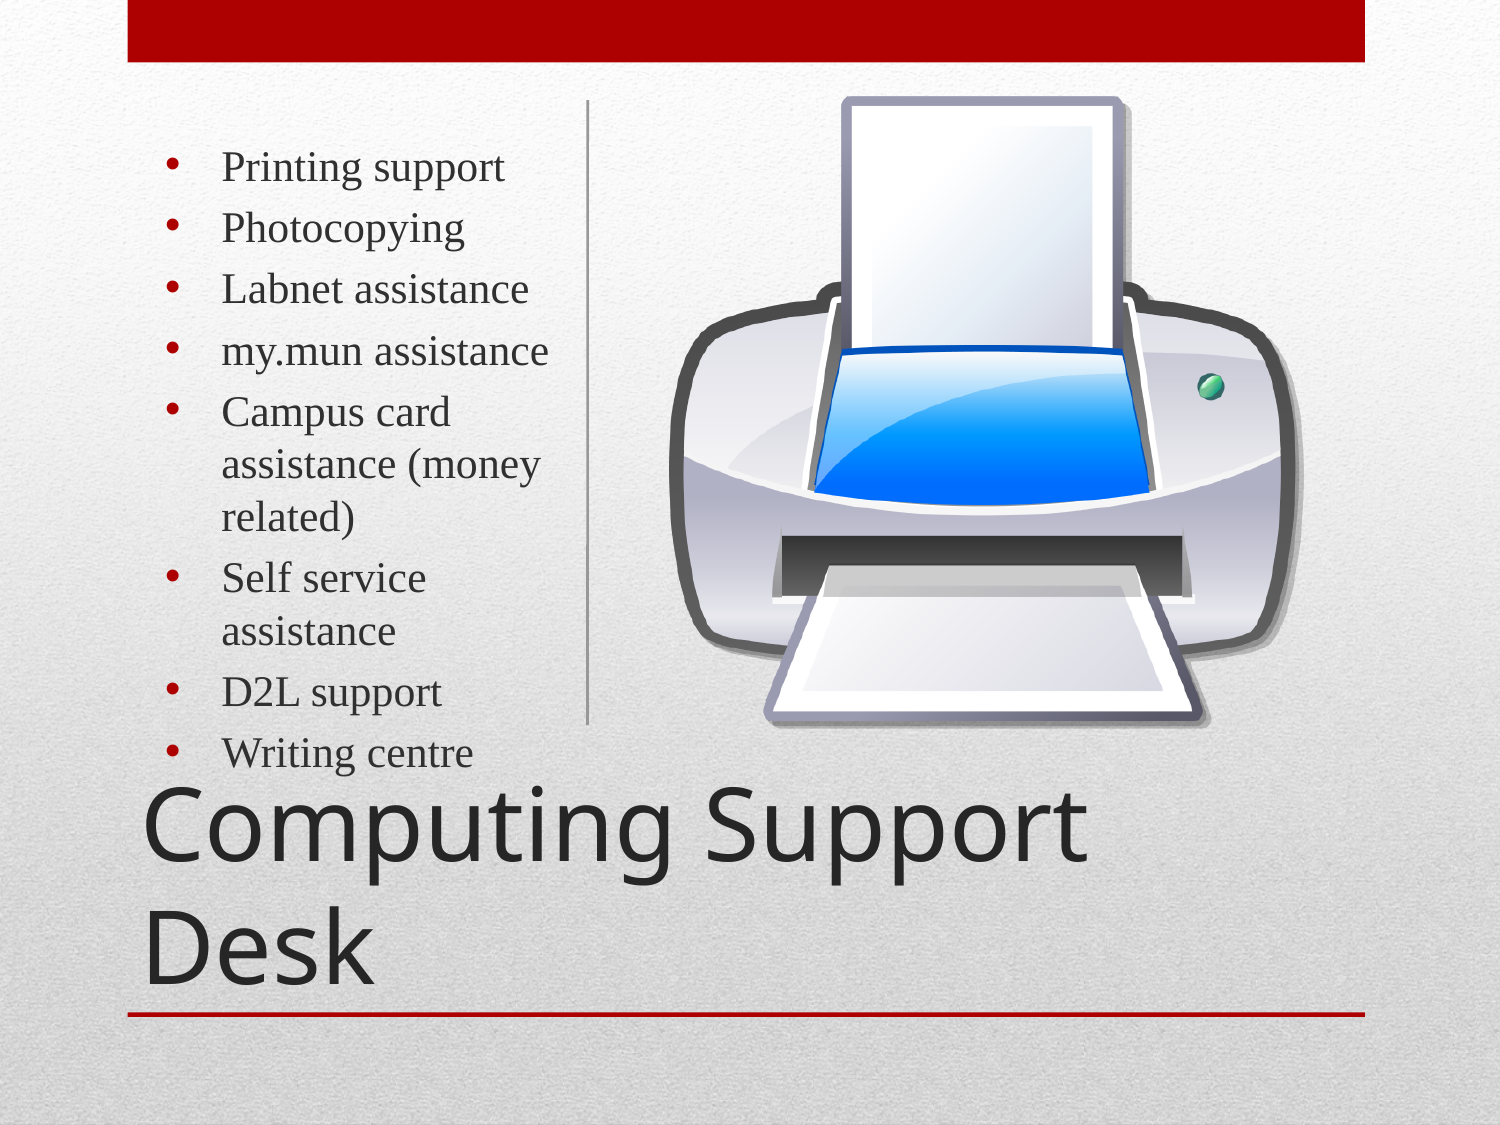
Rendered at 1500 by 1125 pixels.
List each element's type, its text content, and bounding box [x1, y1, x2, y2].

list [647, 74, 1324, 751]
list Printing support Photocopying Labnet assistance my.mun assistance Campus card assistance (money related) Self service assistance D2L support Writing centre [150, 149, 589, 825]
title Computing Support Desk [125, 750, 1238, 1013]
